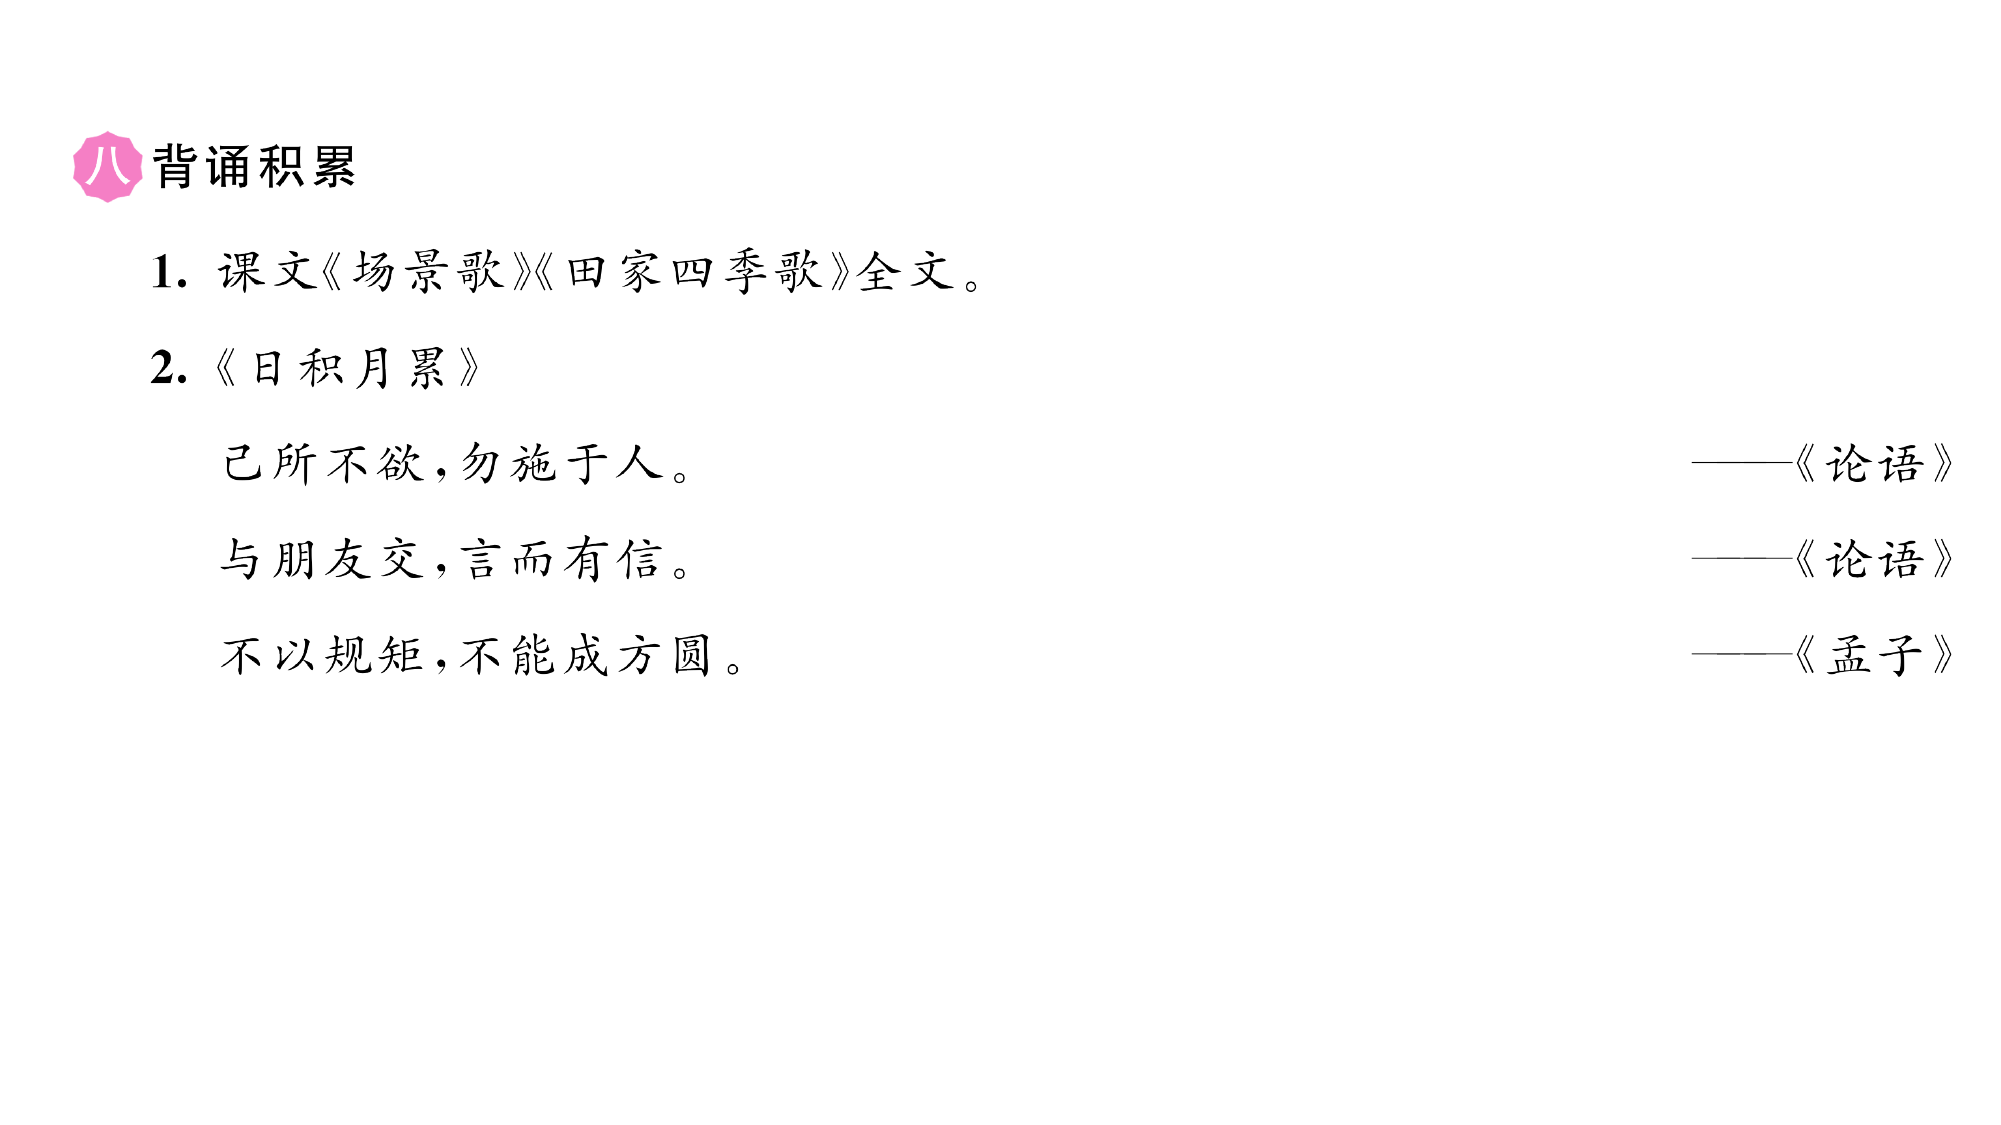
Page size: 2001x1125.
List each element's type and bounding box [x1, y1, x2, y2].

picture [68, 117, 1960, 692]
